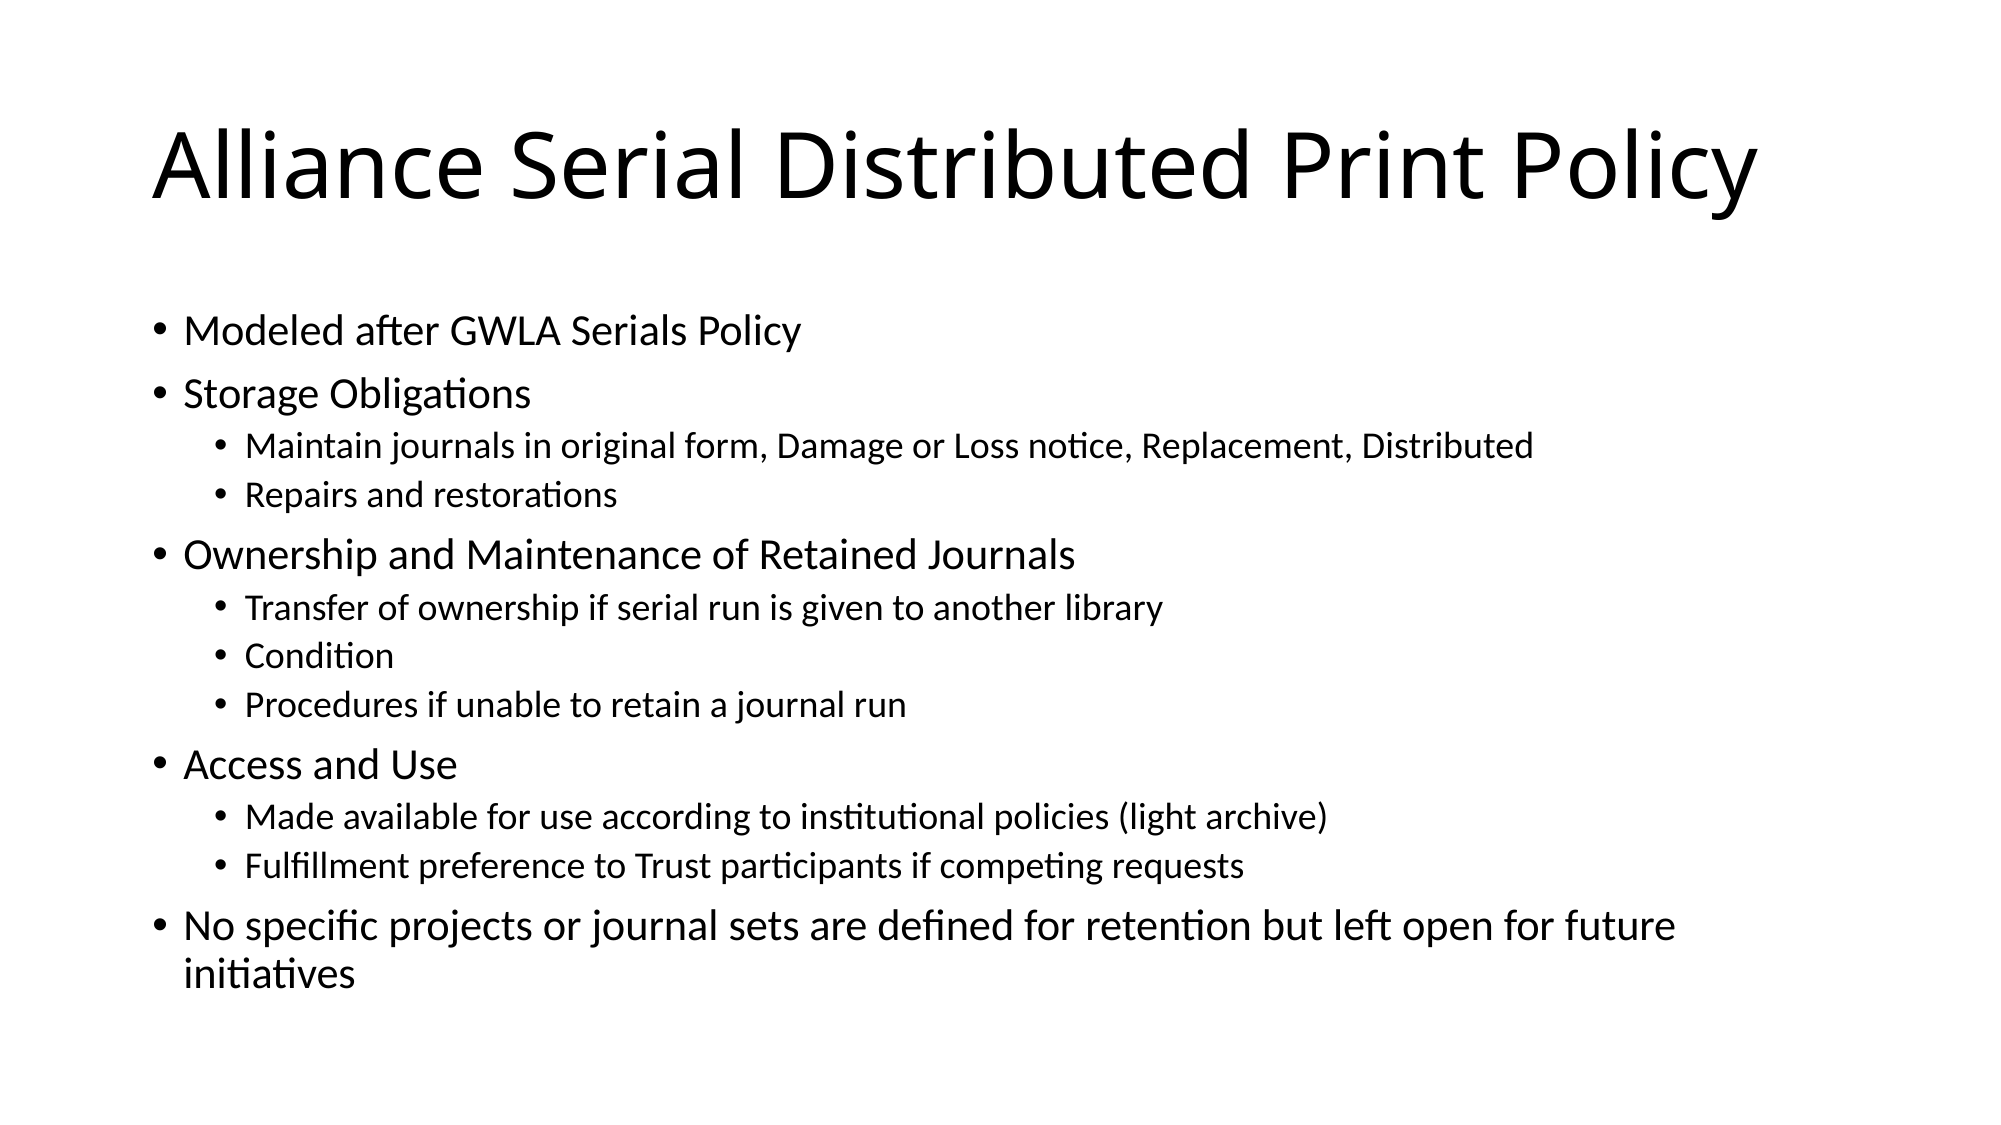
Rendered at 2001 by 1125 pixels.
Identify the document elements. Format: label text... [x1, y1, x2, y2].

list Modeled after GWLA Serials Policy Storage Obligations Maintain journals in original form, Damage or Loss notice, Replacement, Distributed Repairs and restorations Ownership and Maintenance of Retained Journals Transfer of ownership if serial run is given to another library Condition Procedures if unable to retain a journal run Access and Use Made available for use according to institutional policies (light archive) Fulfillment preference to Trust participants if competing requests No specific projects or journal sets are defined for retention but left open for future initiatives [137, 299, 1863, 1014]
title Alliance Serial Distributed Print Policy [137, 59, 1863, 278]
